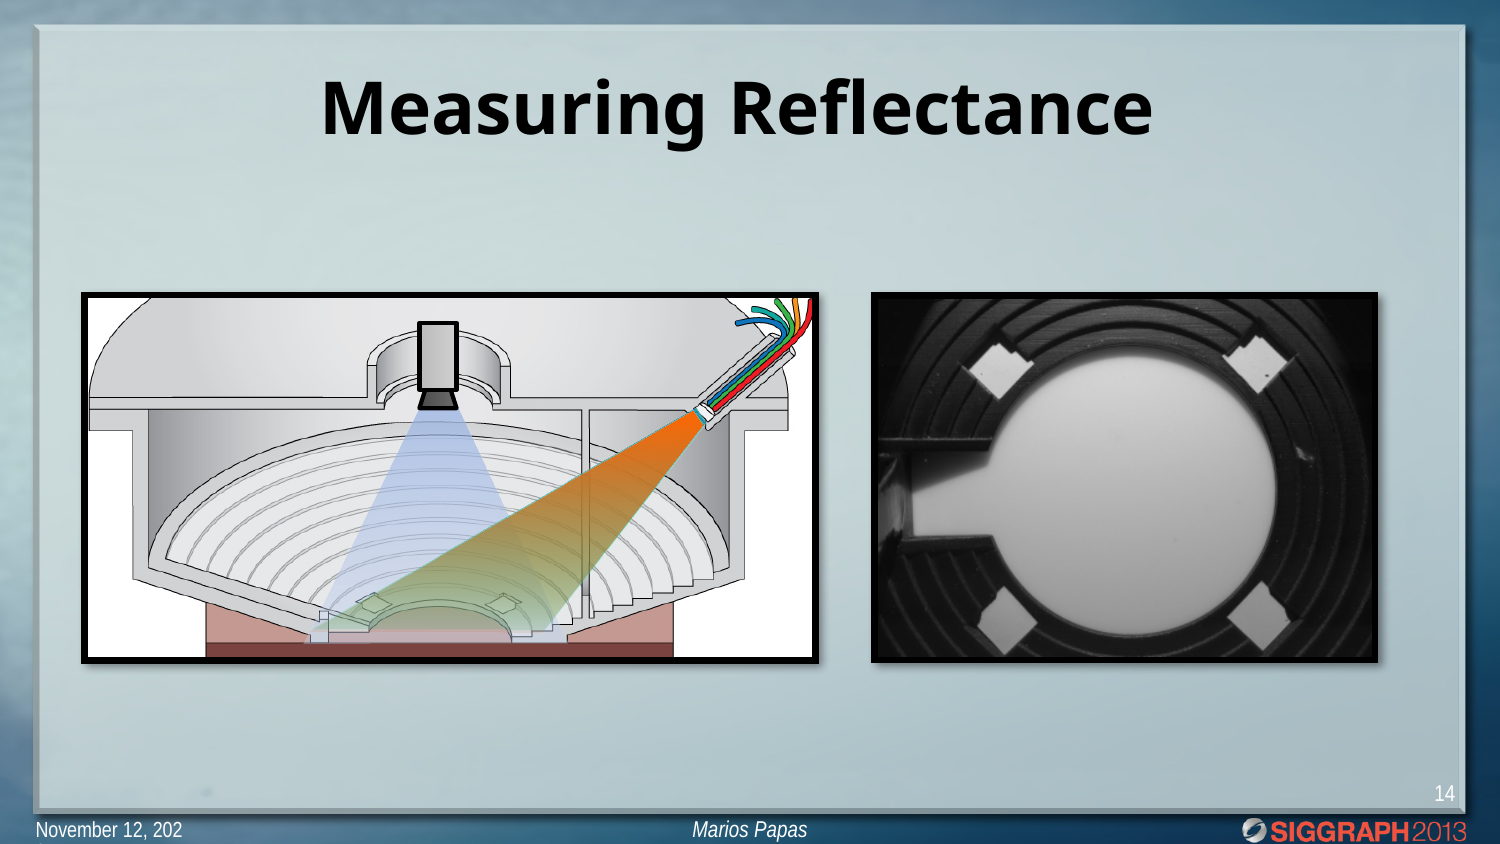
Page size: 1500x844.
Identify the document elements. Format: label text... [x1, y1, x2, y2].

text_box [303, 322, 568, 644]
picture [0, 0, 1500, 844]
footer Marios Papas [262, 805, 1238, 844]
slide_number 14 [1410, 769, 1469, 815]
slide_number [22, 806, 198, 844]
title Measuring Reflectance [62, 54, 1413, 157]
